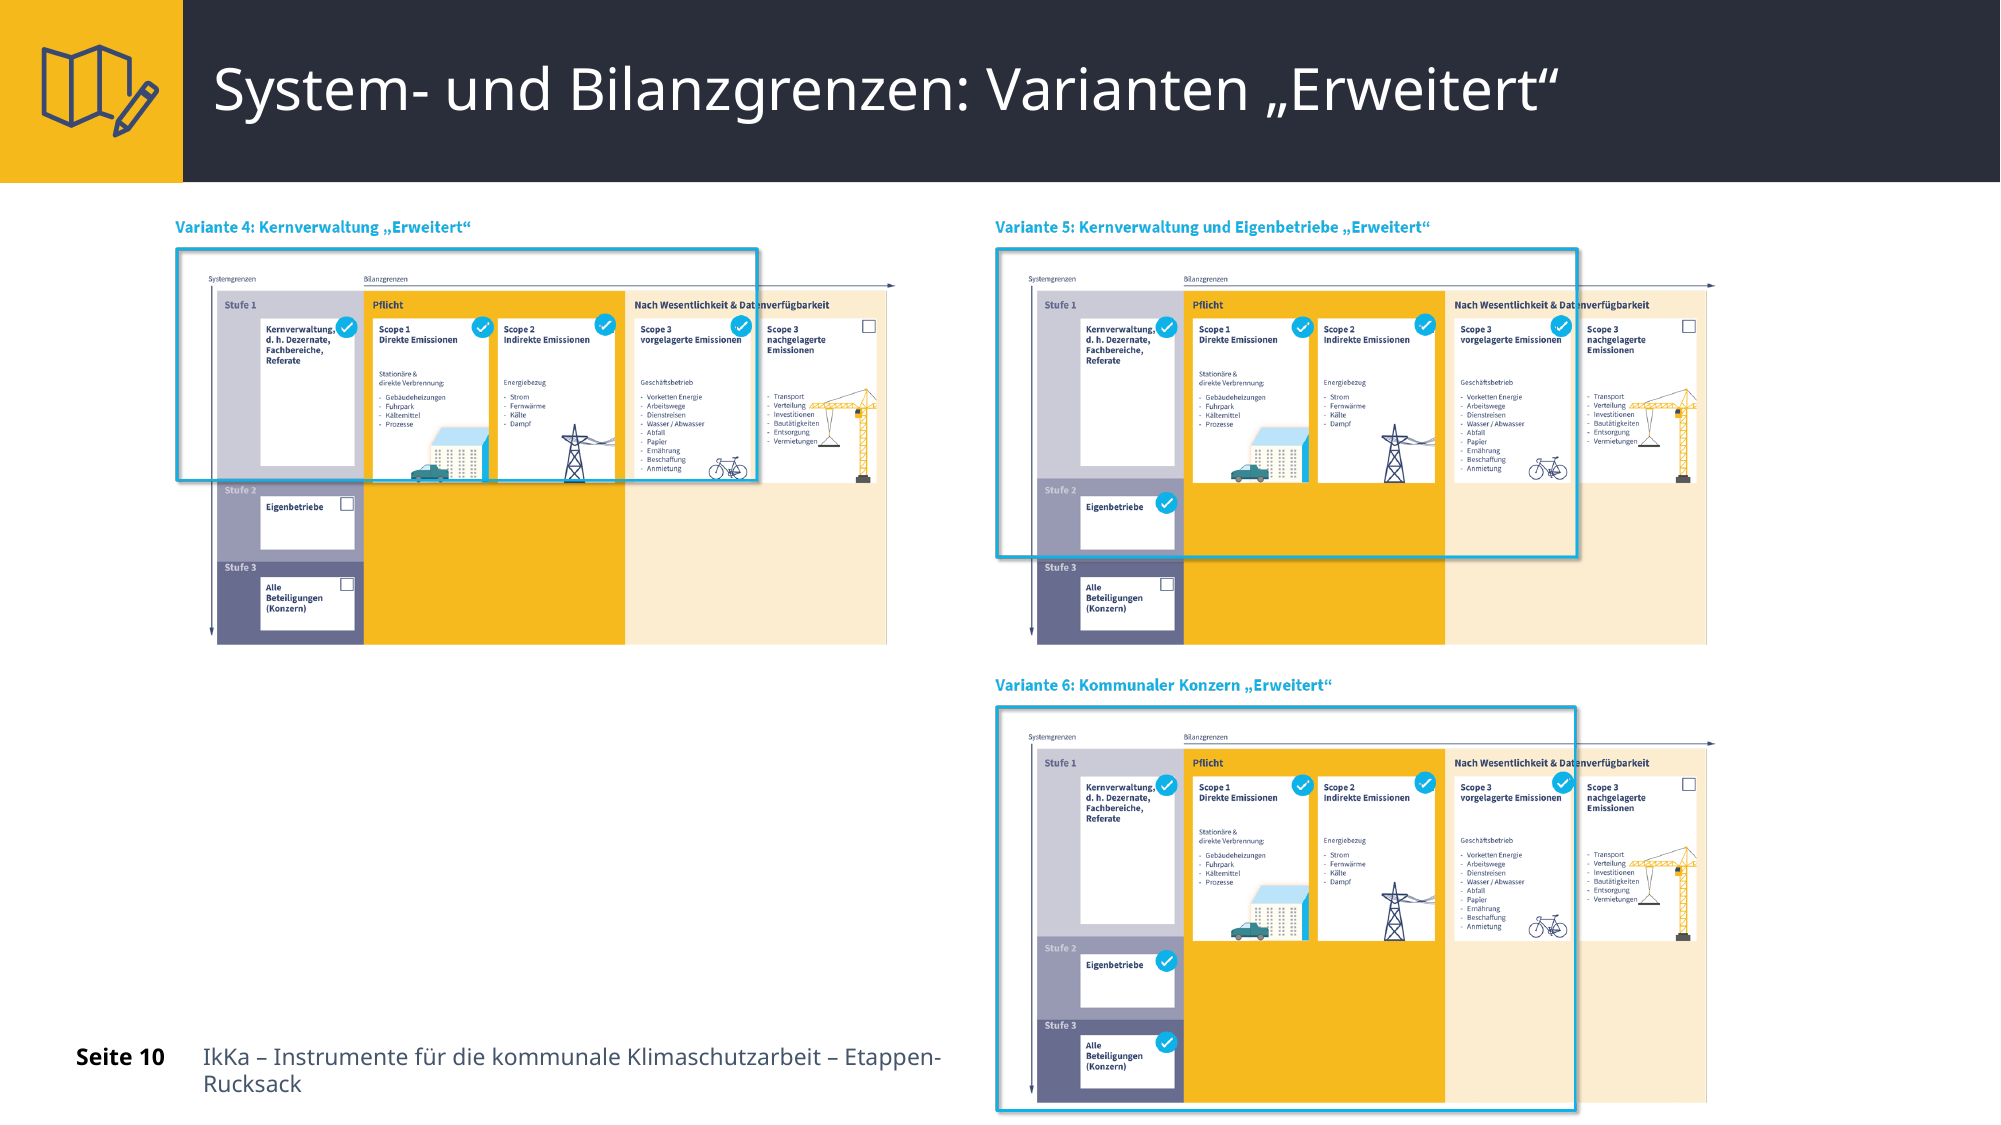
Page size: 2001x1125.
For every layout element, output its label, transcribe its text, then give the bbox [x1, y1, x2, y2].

slide_number Seite 10 [75, 1042, 186, 1080]
title System- und Bilanzgrenzen: Varianten „Erweitert“ [198, 52, 1924, 144]
picture [165, 211, 909, 661]
picture [985, 669, 1729, 1119]
picture [0, 0, 183, 183]
picture [985, 211, 1729, 661]
